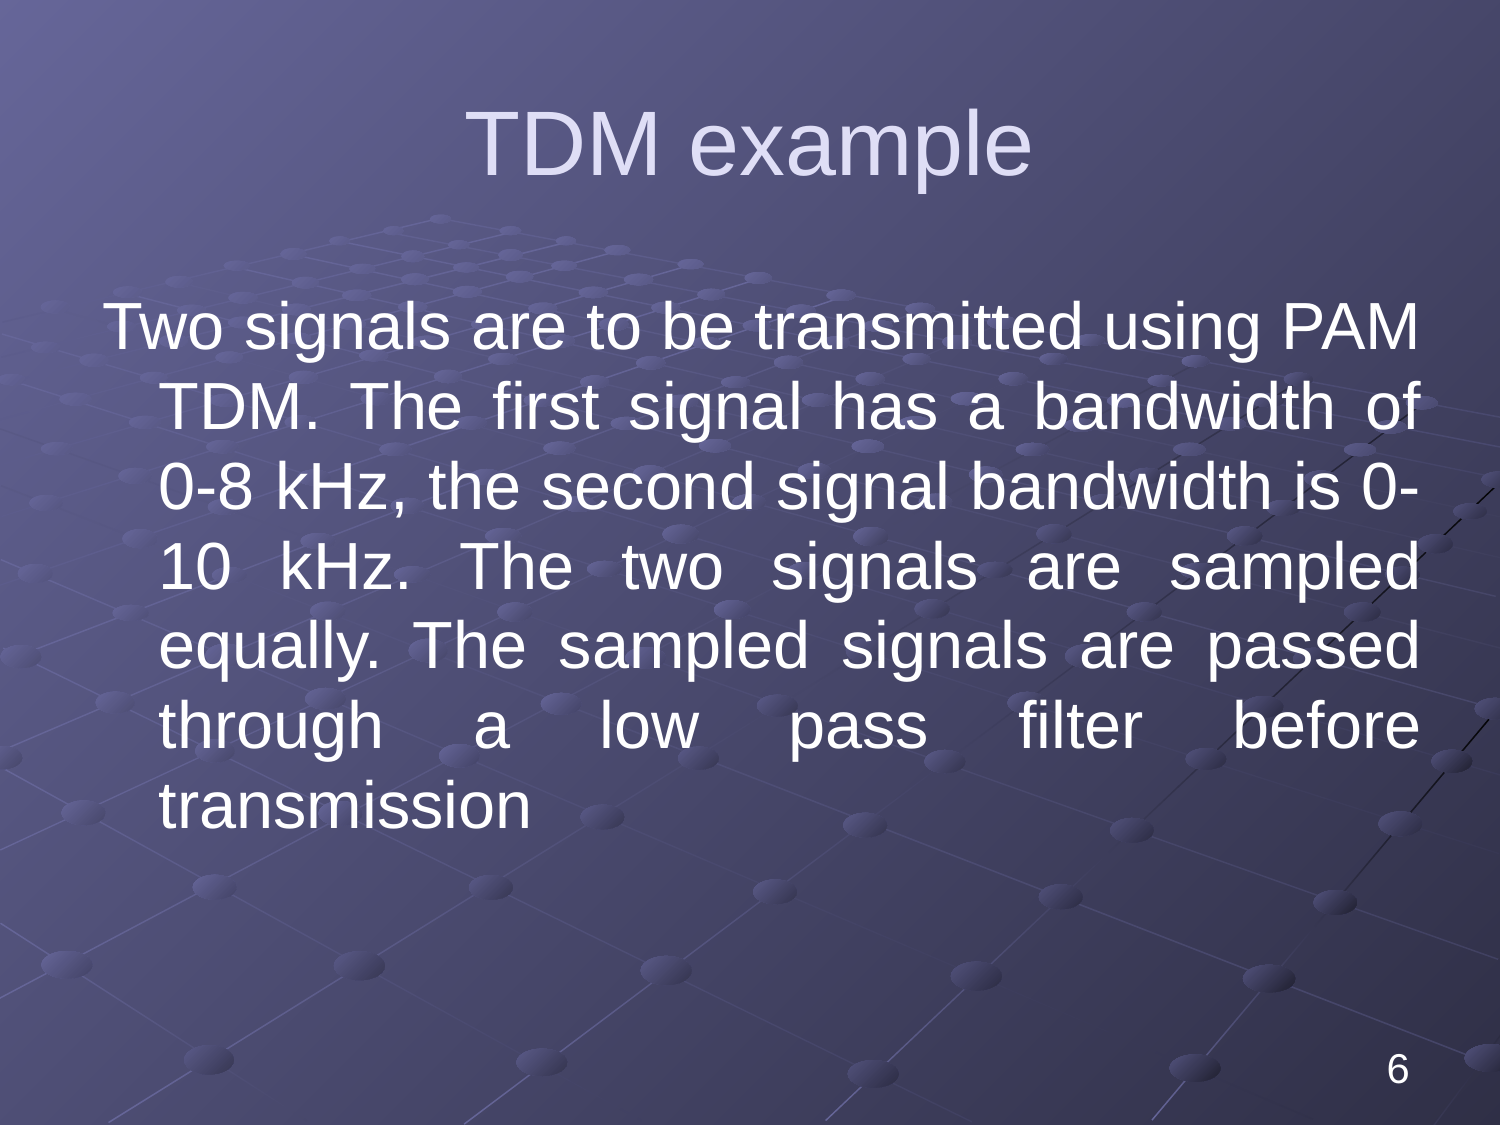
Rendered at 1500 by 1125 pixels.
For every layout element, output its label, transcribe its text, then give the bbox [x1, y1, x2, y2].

title TDM example [75, 45, 1425, 233]
slide_number 6 [1074, 1024, 1425, 1100]
list Two signals are to be transmitted using PAM TDM. The first signal has a bandwidth of 0-8 kHz, the second signal bandwidth is 0-10 kHz. The two signals are sampled equally. The sampled signals are passed through a low pass filter before transmission [87, 275, 1438, 1019]
